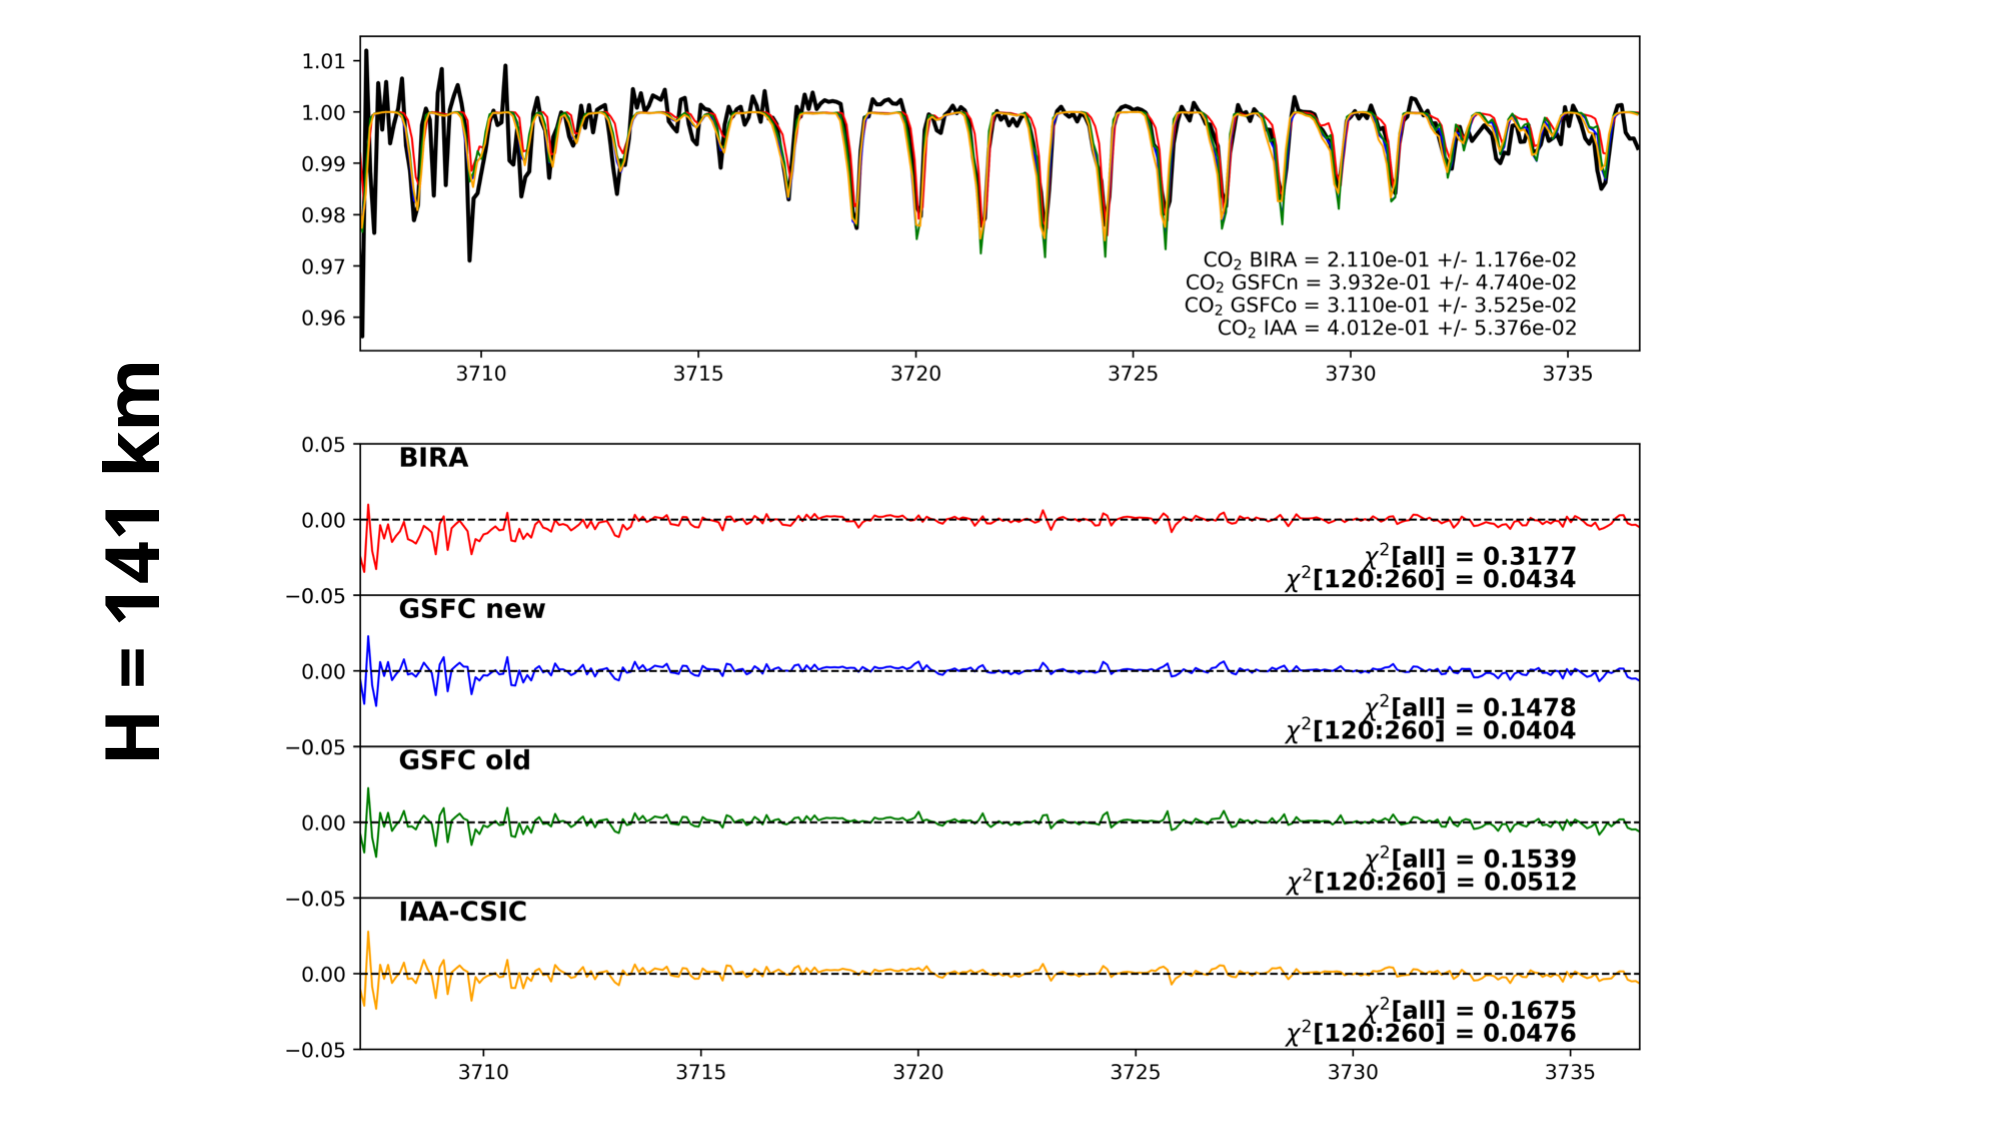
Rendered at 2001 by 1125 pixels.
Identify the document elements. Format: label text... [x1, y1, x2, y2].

title H = 141 km [70, 199, 199, 926]
picture [199, 0, 1800, 1121]
